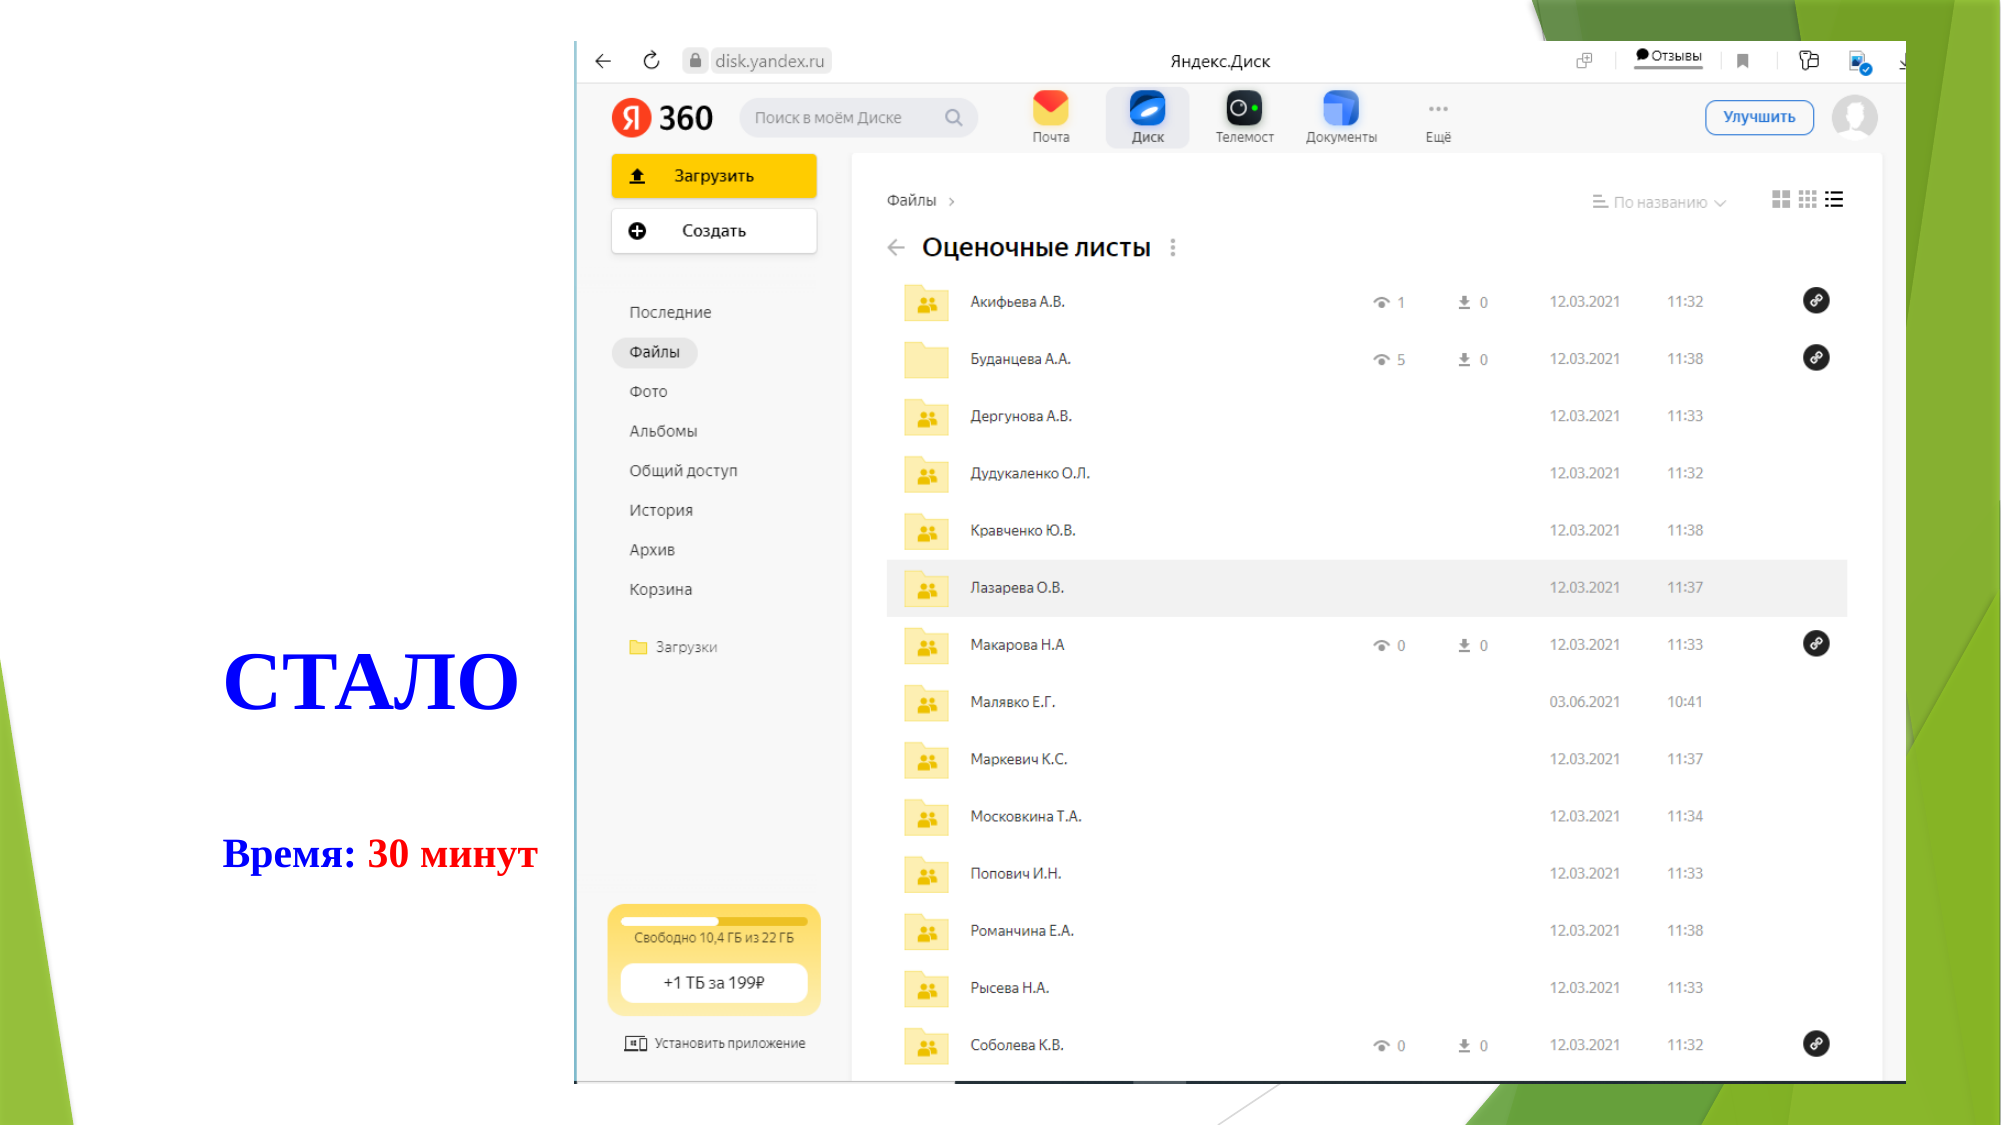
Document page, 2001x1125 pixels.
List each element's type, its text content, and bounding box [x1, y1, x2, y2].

title СТАЛО Время: 30 минут [207, 618, 568, 972]
picture [573, 41, 1907, 1085]
